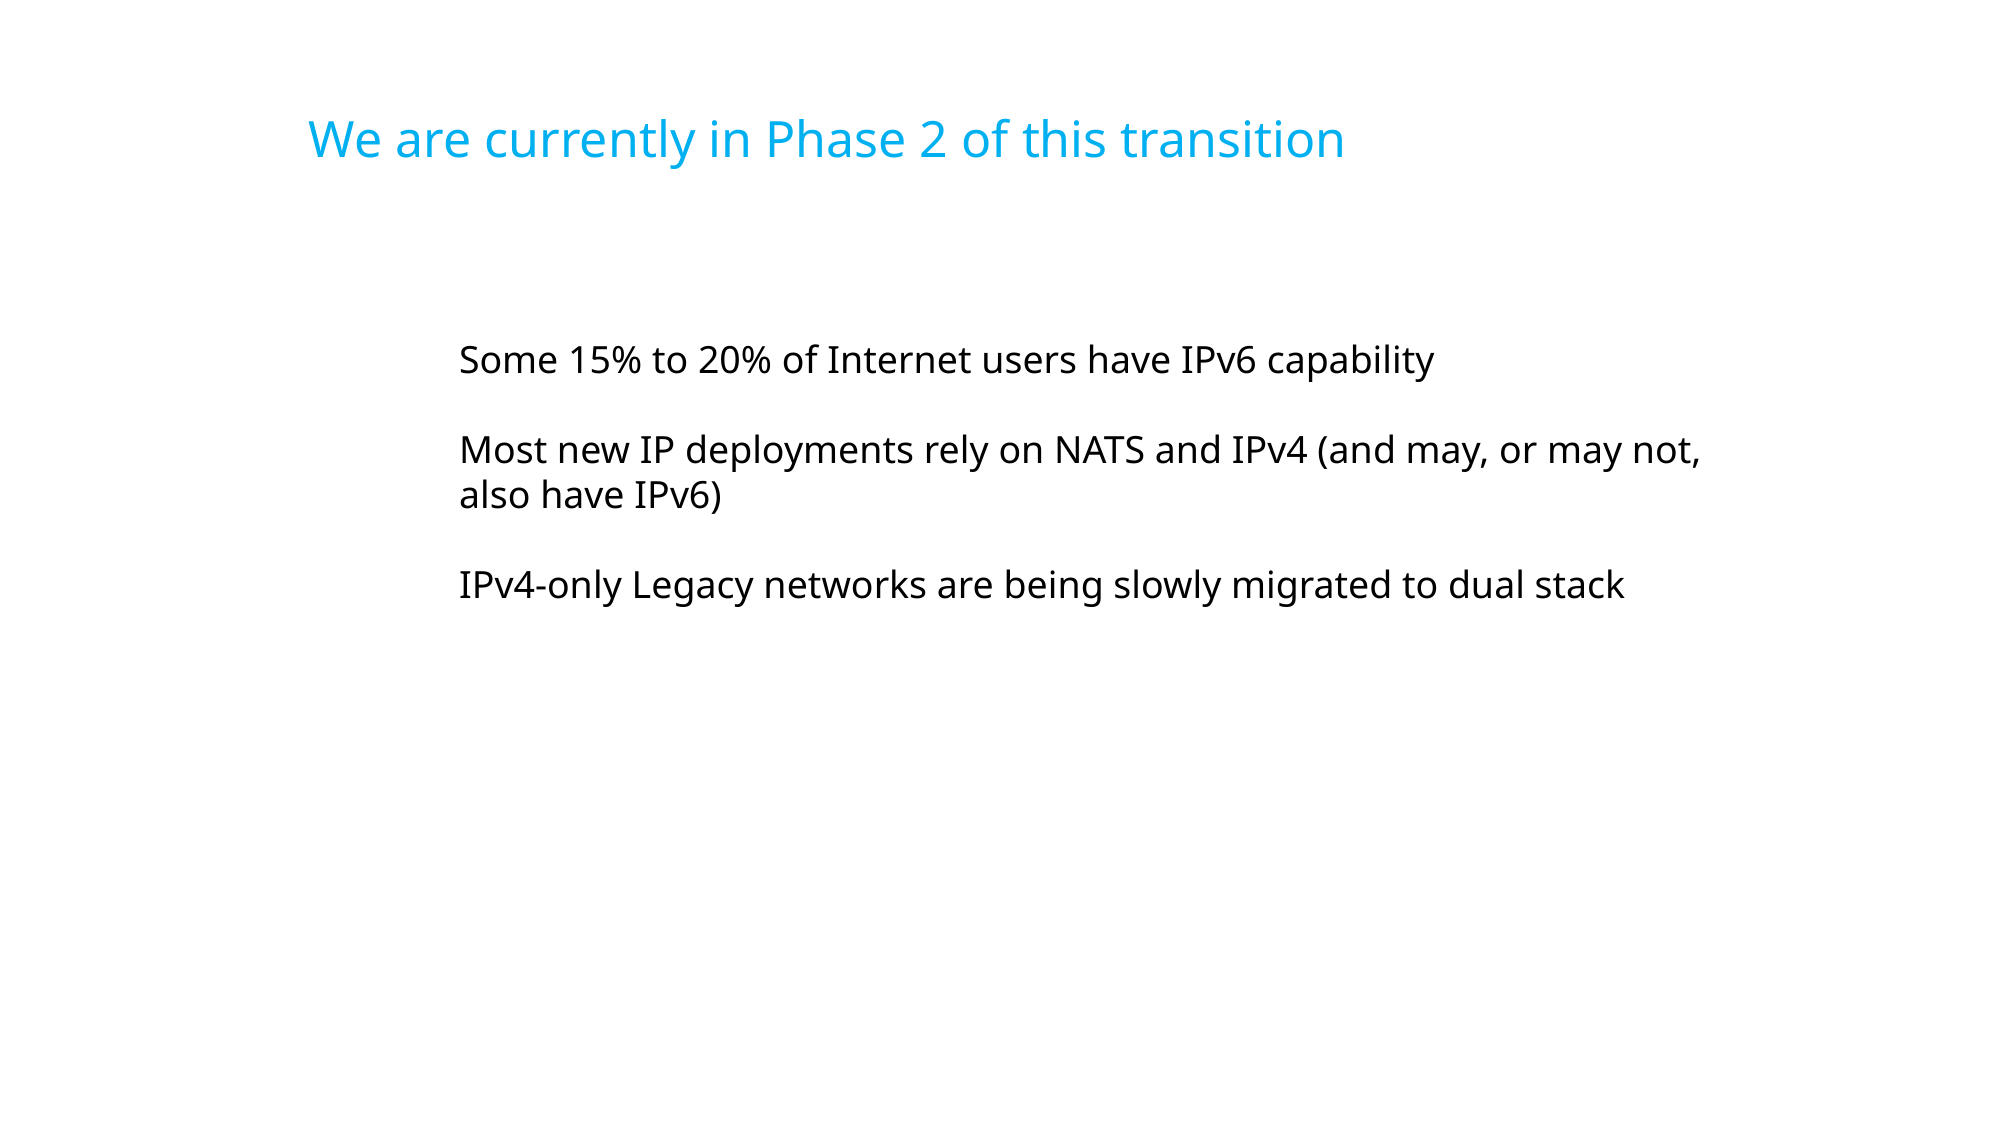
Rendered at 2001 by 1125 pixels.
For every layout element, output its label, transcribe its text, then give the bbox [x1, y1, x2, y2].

text_box Some 15% to 20% of Internet users have IPv6 capability Most new IP deployments rely on NATS and IPv4 (and may, or may not, also have IPv6) IPv4-only Legacy networks are being slowly migrated to dual stack [444, 328, 1728, 839]
text_box We are currently in Phase 2 of this transition [293, 100, 1363, 176]
